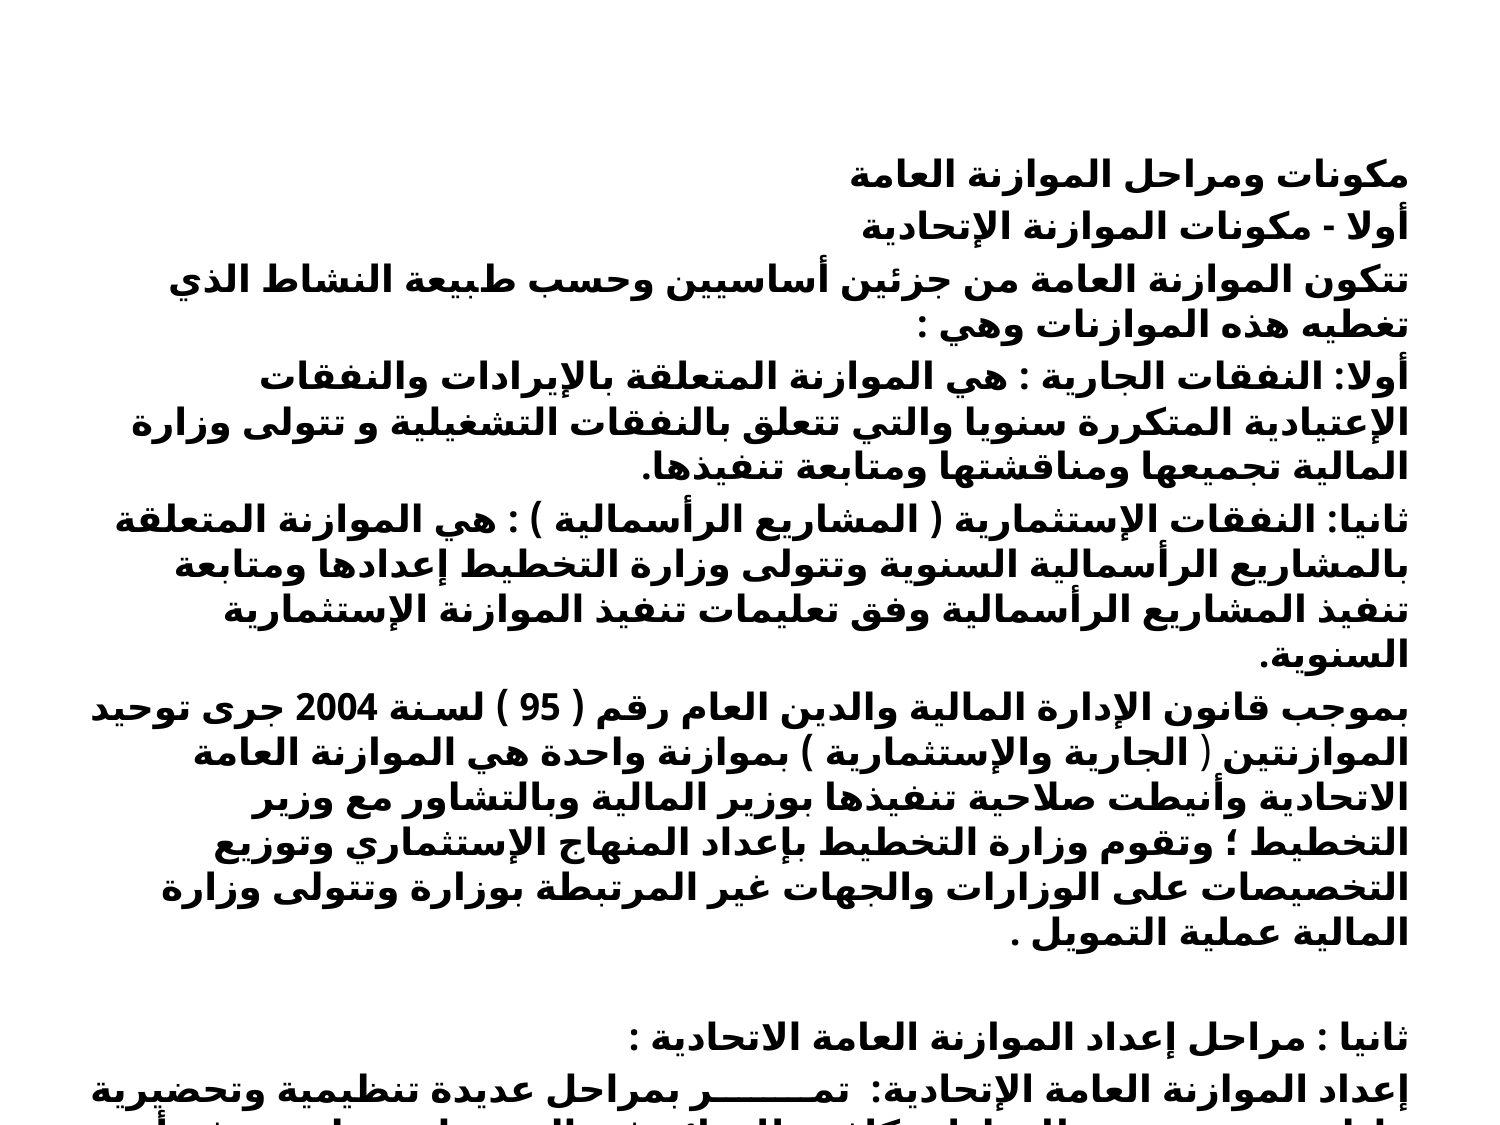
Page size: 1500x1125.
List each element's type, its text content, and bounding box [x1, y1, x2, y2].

list ﻣﻜﻮﻧﺎﺕ ﻭﻣﺮﺍﺣﻞ ﺍﻟﻤﻮﺍﺯﻧﺔ ﺍﻟﻌﺎﻣﺔ أولا - ﻣﻜﻮﻧﺎﺕ ﺍﻟﻤﻮﺍﺯﻧﺔ ﺍﻹﺗﺤﺎﺩﻳﺔ ﺗﺘﻜﻮﻥ ﺍﻟﻤﻮﺍﺯﻧﺔ ﺍﻟﻌﺎﻣﺔ ﻣﻦ ﺟﺰﺋﻴﻦ ﺃﺳﺎﺳﻴﻴﻦ ﻭﺣﺴﺐ ﻁﺒﻴﻌﺔ ﺍﻟﻨﺸﺎﻁ ﺍﻟﺬﻱ ﺗﻐﻄﻴﻪ ﻫﺬﻩ ﺍﻟﻤﻮﺍﺯﻧﺎﺕ وهي : ﺃﻭﻻ: ﺍﻟﻨﻔﻘﺎﺕ ﺍﻟﺠﺎﺭﻳﺔ : ﻫﻲ ﺍﻟﻤﻮﺍﺯﻧﺔ ﺍﻟﻤﺘﻌﻠﻘﺔ ﺑﺎﻹﻳﺮﺍﺩﺍﺕ ﻭﺍﻟﻨﻔﻘﺎﺕ ﺍﻹﻋﺘﻴﺎﺩﻳﺔ ﺍﻟﻤﺘﻜﺮﺭﺓ ﺳﻨﻮﻳﺎ ﻭﺍﻟﺘﻲ ﺗﺘﻌﻠﻖ ﺑﺎﻟﻨﻔﻘﺎﺕ ﺍﻟﺘﺸﻐﻴﻠﻴﺔ ﻭ ﺗﺘﻮﻟﻰ ﻭﺯﺍﺭﺓ ﺍﻟﻤﺎﻟﻴﺔ ﺗﺠﻤﻴﻌﻬﺎ ﻭﻣﻨﺎﻗﺸﺘﻬﺎ ﻭﻣﺘﺎﺑﻌﺔ ﺗﻨﻔﻴﺬﻫﺎ. ﺛﺎﻧﻴﺎ: ﺍﻟﻨﻔﻘﺎﺕ ﺍﻹﺳﺘﺜﻤﺎﺭﻳﺔ ( ﺍﻟﻤﺸﺎﺭﻳﻊ ﺍﻟﺮﺃﺳﻤﺎﻟﻴﺔ ) : ﻫﻲ ﺍﻟﻤﻮﺍﺯﻧﺔ ﺍﻟﻤﺘﻌﻠﻘﺔ ﺑﺎﻟﻤﺸﺎﺭﻳﻊ ﺍﻟﺮﺃﺳﻤﺎﻟﻴﺔ ﺍﻟﺴﻨﻮﻳﺔ ﻭﺗﺘﻮﻟﻰ ﻭﺯﺍﺭﺓ ﺍﻟﺘﺨﻄﻴﻂ ﺇﻋﺪﺍﺩﻫﺎ ﻭﻣﺘﺎﺑﻌﺔ ﺗﻨﻔﻴﺬ ﺍﻟﻤﺸﺎﺭﻳﻊ ﺍﻟﺮﺃﺳﻤﺎﻟﻴﺔ ﻭﻓﻖ ﺗﻌﻠﻴﻤﺎﺕ ﺗﻨﻔﻴﺬ ﺍﻟﻤﻮﺍﺯﻧﺔ ﺍﻹﺳﺘﺜﻤﺎﺭﻳﺔ ﺍﻟﺴﻨﻮﻳﺔ. ﺑﻤﻮﺟﺐ ﻗﺎﻧﻮﻥ ﺍﻹﺩﺍﺭﺓ ﺍﻟﻤﺎﻟﻴﺔ ﻭﺍﻟﺪﻳﻦ ﺍﻟﻌﺎﻡ ﺭﻗﻢ ( 95 ) لسنة 2004 جرى ﺗﻮﺣﻴﺪ ﺍﻟﻤﻮﺍﺯﻧﺘﻴﻦ ( ﺍﻟﺠﺎﺭﻳﺔ ﻭﺍﻹﺳﺘﺜﻤﺎﺭﻳﺔ ) ﺑﻤﻮﺍﺯﻧﺔ ﻭﺍﺣﺪﺓ ﻫﻲ ﺍﻟﻤﻮﺍﺯﻧﺔ ﺍﻟﻌﺎﻣﺔ ﺍﻻﺗﺤﺎﺩﻳﺔ ﻭﺃﻧﻴﻄﺖ ﺻﻼﺣﻴﺔ ﺗﻨﻔﻴﺬﻫﺎ ﺑﻮﺯﻳﺮ ﺍﻟﻤﺎﻟﻴﺔ ﻭﺑﺎﻟﺘﺸﺎﻭﺭ ﻣﻊ ﻭﺯﻳﺮ ﺍﻟﺘﺨﻄﻴﻂ ؛ ﻭﺗﻘﻮﻡ ﻭﺯﺍﺭﺓ ﺍﻟﺘﺨﻄﻴﻂ ﺑﺈﻋﺪﺍﺩ ﺍﻟﻤﻨﻬﺎﺝ ﺍﻹﺳﺘﺜﻤﺎﺭﻱ ﻭﺗﻮﺯﻳﻊ ﺍﻟﺘﺨﺼﻴﺼﺎﺕ ﻋﻠﻰ ﺍﻟﻮﺯﺍﺭﺍﺕ ﻭﺍﻟﺠﻬﺎﺕ ﻏﻴﺮ ﺍﻟﻤﺮﺗﺒﻄﺔ ﺑﻮﺯﺍﺭﺓ ﻭﺗﺘﻮﻟﻰ ﻭﺯﺍﺭﺓ ﺍﻟﻤﺎﻟﻴﺔ ﻋﻤﻠﻴﺔ ﺍﻟﺘﻤﻮﻳﻞ . ثانيا : ﻣﺮﺍﺣﻞ ﺇﻋﺪﺍﺩ ﺍﻟﻤﻮﺍﺯﻧﺔ ﺍﻟﻌﺎﻣﺔ ﺍﻻﺗﺤﺎﺩﻳﺔ : ﺇﻋﺪﺍﺩ ﺍﻟﻤﻮﺍﺯﻧﺔ ﺍﻟﻌﺎﻣﺔ ﺍﻹﺗﺤﺎﺩﻳﺔ: تمر ﺑﻤﺮﺍﺣﻞ ﻋﺪﻳﺪﺓ ﺗﻨﻈﻴﻤﻴﺔ ﻭﺗﺤﻀﻴﺮﻳﺔ ﻭﺇﺩﺍﺭﻳﺔ ﻭﺗﺸﺮﻳﻌﻴﺔ ﻭﻟﻠﻮﺯﺍﺭﺍﺕ ﻛﺎﻓﺔ ﻭﻟﻠﺪﻭﺍﺋﺮ ﻏﻴﺮ ﺍﻟﻤﺮﺗﺒﻄﺔ ﺑﻮﺯﺍﺭﺓ ﻭﺭﻏﻢ ﺃﻥ ﺍﻟﻤﻮﺍﺯﻧﺔ ﻫﻲ ﻋﺒﺎﺭﺓ ﻋﻦ ﺧﻄﺔ ﺍﻟﺪﻭﻟﺔ ﻟﻤﺎ ﺗﻘﻮﻡ ﺑﻪ ﻓﻲ ﺍﻟﺴﻨﺔ ﺍﻟﻘﺎﺩﻣﺔ ﻭﺍﻟﺘﻲ ﺗﻤﺜﻞ ﺃﻫﺪﺍﻓﺎ ﻭﺑﺮﺍﻣﺞ ﻭﺗﻜﺎﻟﻴﻒ ﺇﻻ ﺃﻧﻬﺎ ﻓﻲ ﺍﻟﻮﻗﺖ ﻧﻔﺴﻪ ﺗﻤﺜﻞ ﻗﺎﻧﻮﻧﺎ ﻭﺍﺟﺐ ﺍﻟﺘﻨﻔﻴﺬ ﻭﻳﺘﺮﺗﺐ ﻋﻠﻰ ﻋﺪﻡ ﺍﻹﻟﺘﺰﺍﻡ ﺑﻪ ﺍﻟﻤﺴﺎﺋﻠﺔ ﻭﺍﻟﻤﺤﺎﺳﺒﺔ ﺍﻹﺩﺍﺭﻳﺔ ﺃﻭ ﺍﻟﻘﺎﻧﻮﻧﻴﺔ ( ﺩﺍﺋﺮﺓ ﺍﻟﻤﻮﺍﺯﻧﺔ ﻓﻲ ﻭﺯﺍﺭﺓ ﺍﻟﻤﺎﻟﻴﺔ ﻣﺴﺆﻭﻟﺔ ﻋﻦ ﺍﻋﺪﺍﺩ ﺍﻟﻤﻮﺍﺯﻧﺔ ﺍﻟﻌﺎﻣﺔ ﻟﻠﺪﻭﻟﺔ ﻭﺑﺎﻟﺘﺸﺎﻭﺭ ﺍﻭ ﺍﻟﺘﻨﺴﻴﻖ ﻣﻊ ﻭﺯﺍﺭﺓ ﺍﻟﺘﺨﻄﻴﻂ ) ﻭﺍﻥ ﻋﻤﻠﻴﺔ ﺍﻻﻋﺪﺍﺩ ﺗﻤﺮ ﺑﺎﻟﻤﺮﺍﺣﻞ ﺍﻟﺘﺎﻟﻴﺔ : [75, 90, 1425, 1005]
